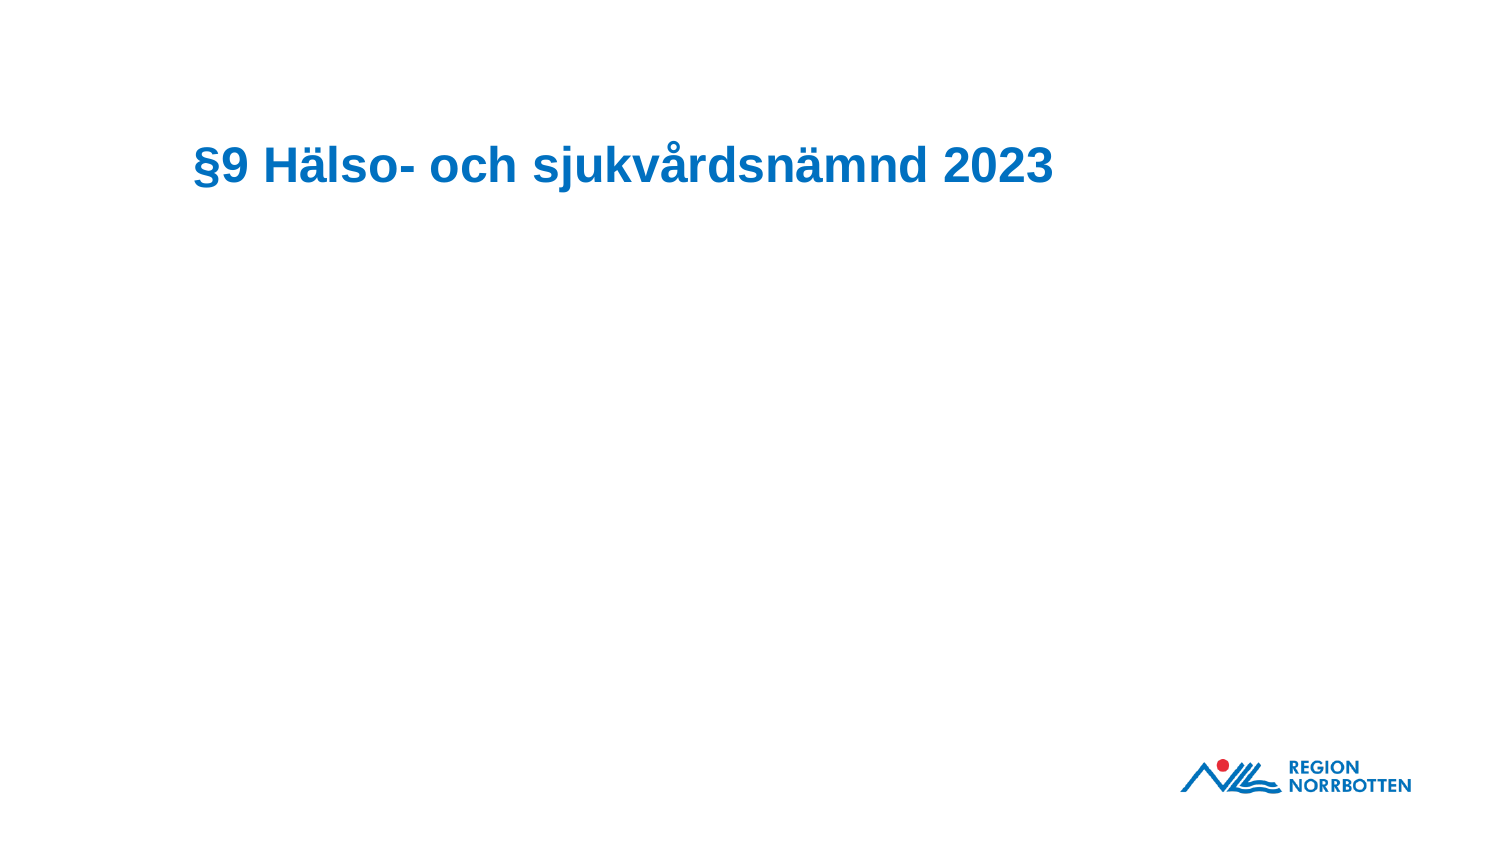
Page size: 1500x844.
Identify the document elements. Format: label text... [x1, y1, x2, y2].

picture [1170, 749, 1423, 803]
title §9 Hälso- och sjukvårdsnämnd 2023 [178, 63, 1242, 200]
